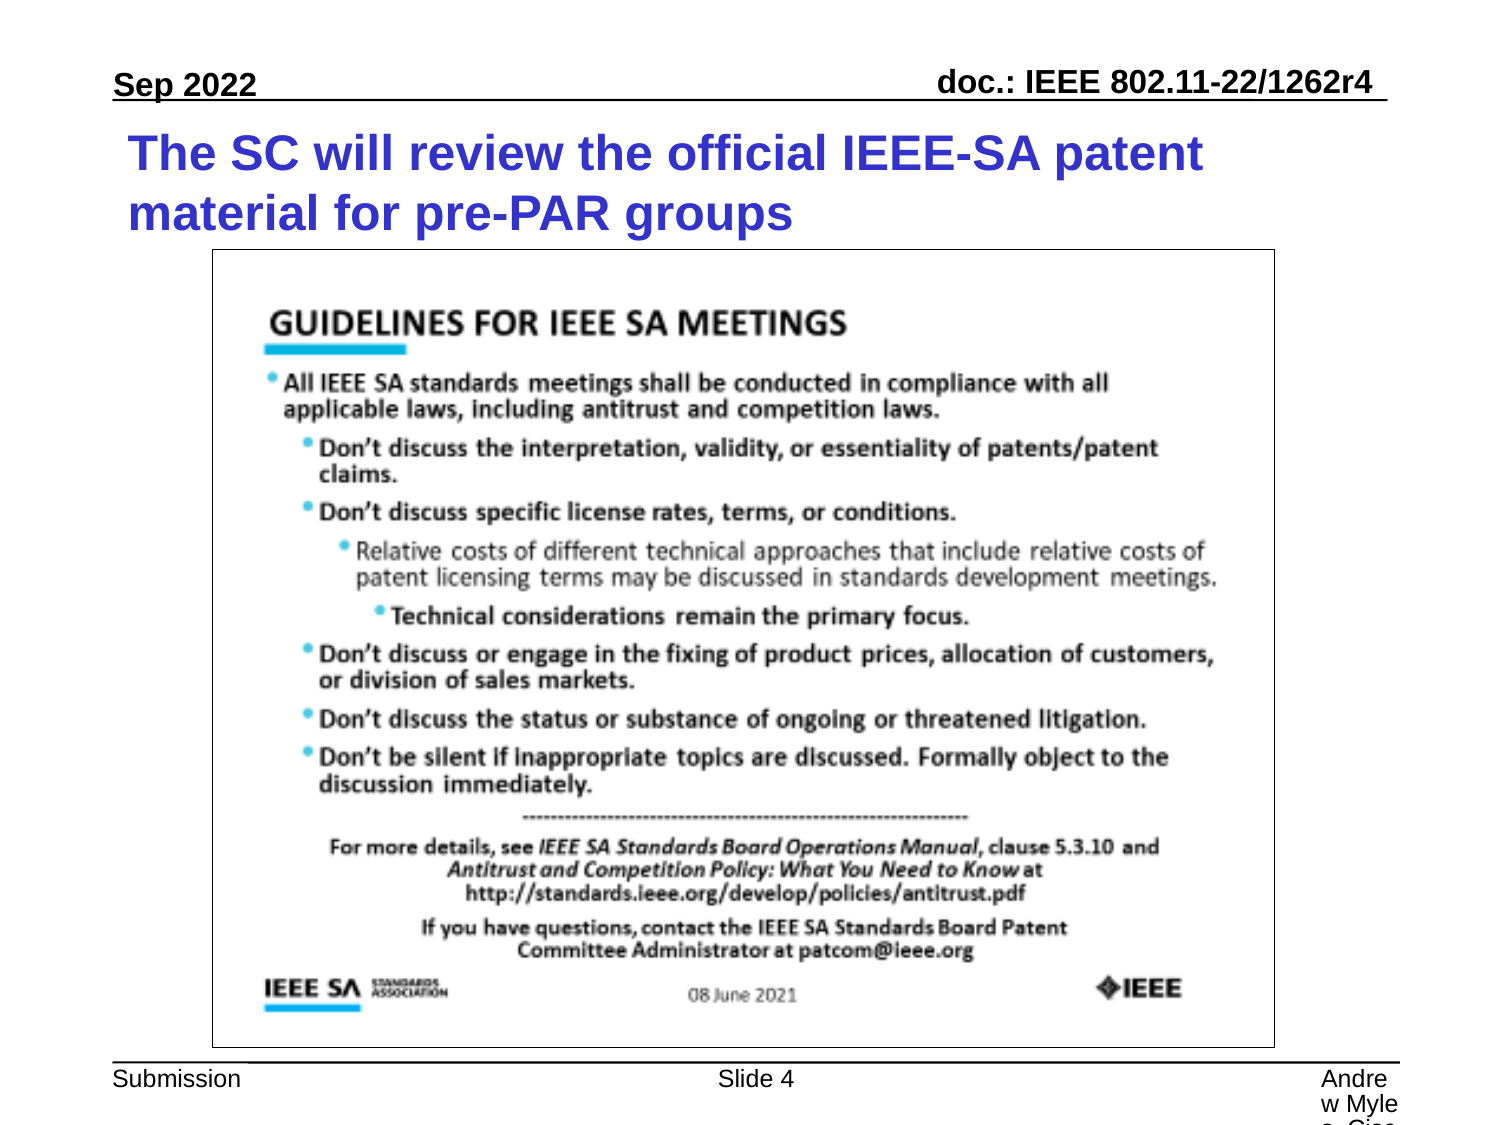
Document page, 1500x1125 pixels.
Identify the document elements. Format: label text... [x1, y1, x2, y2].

title The SC will review the official IEEE-SA patent material for pre-PAR groups [112, 112, 1388, 288]
footer Andrew Myles, Cisco [1320, 1061, 1402, 1093]
picture [212, 249, 1276, 1049]
slide_number Slide 4 [709, 1061, 803, 1093]
